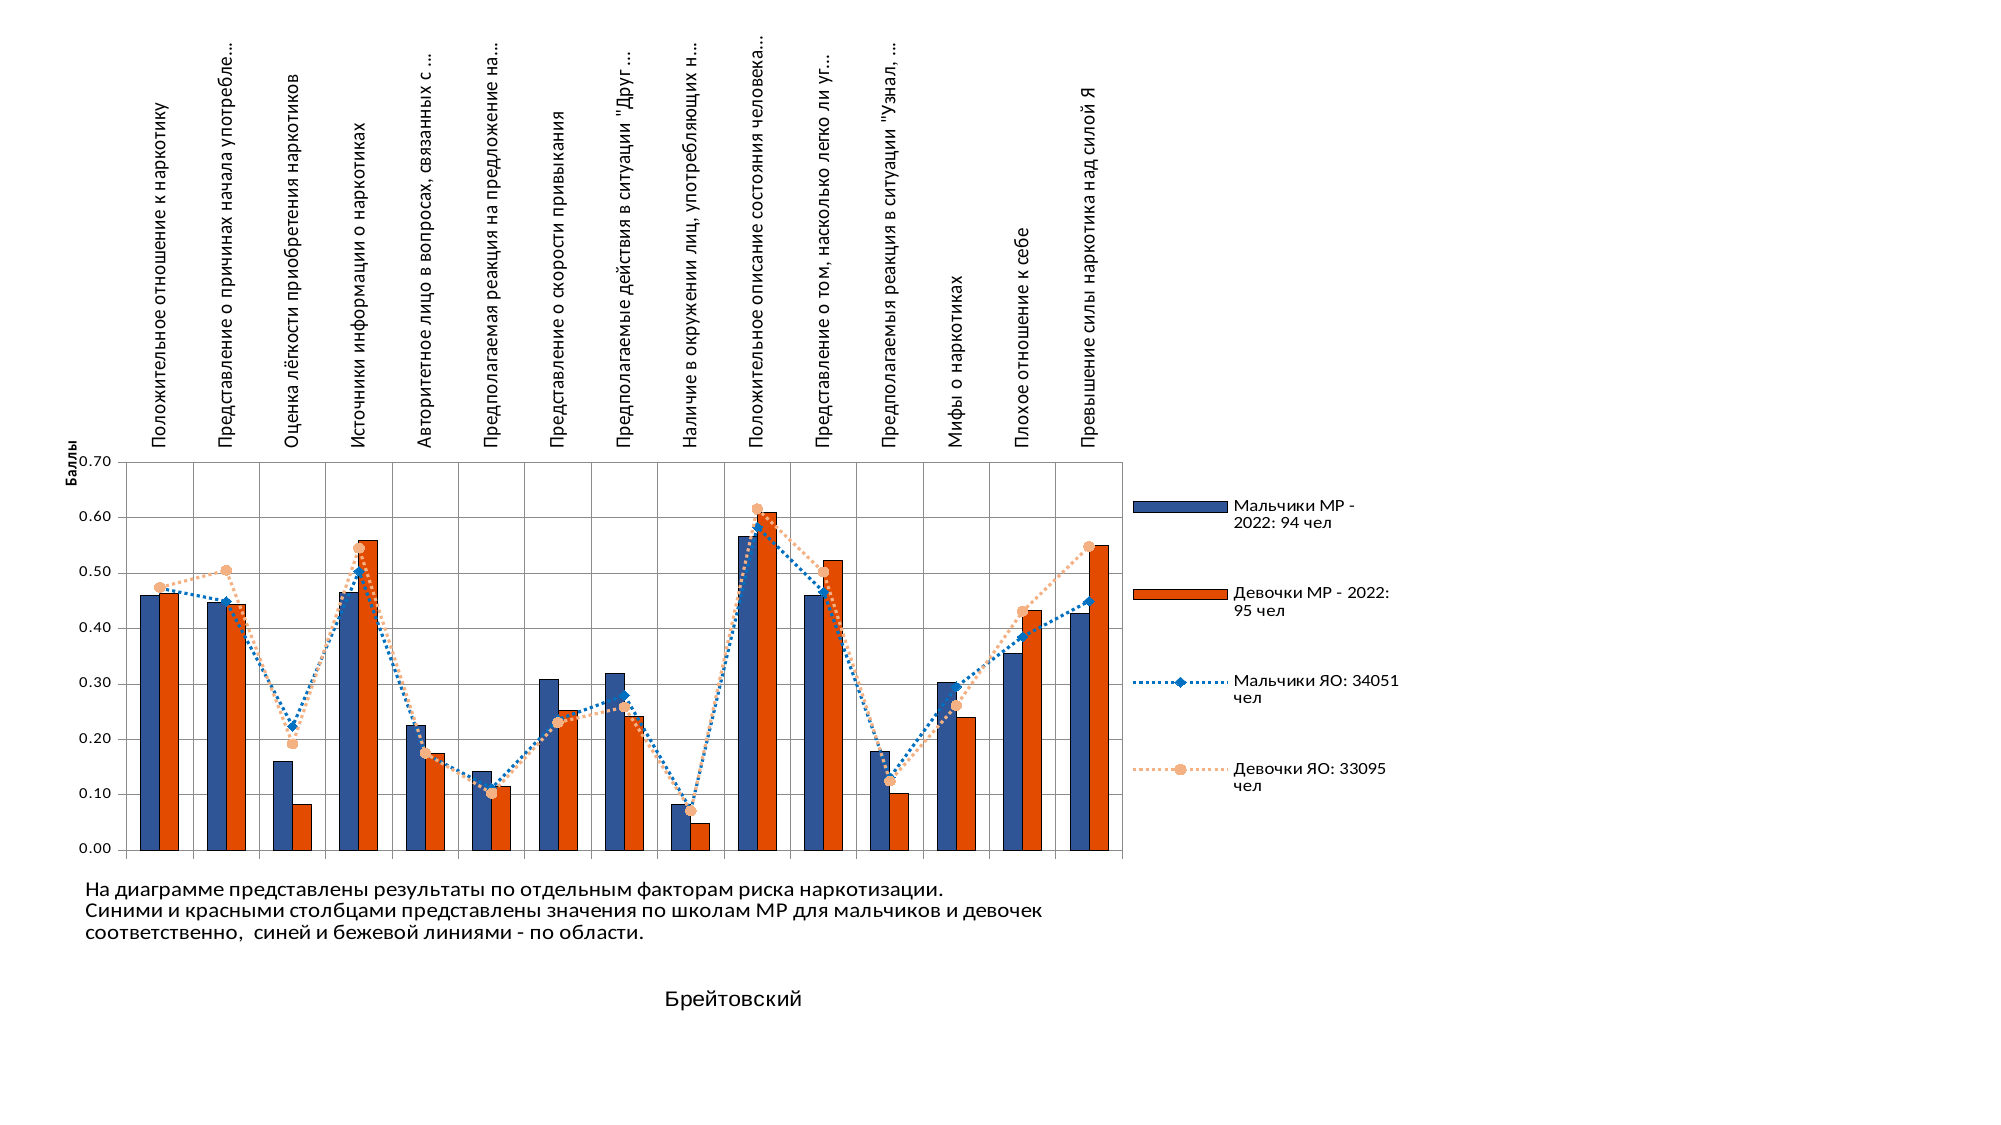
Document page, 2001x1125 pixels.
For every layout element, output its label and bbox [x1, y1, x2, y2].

chart [59, 58, 1414, 1056]
